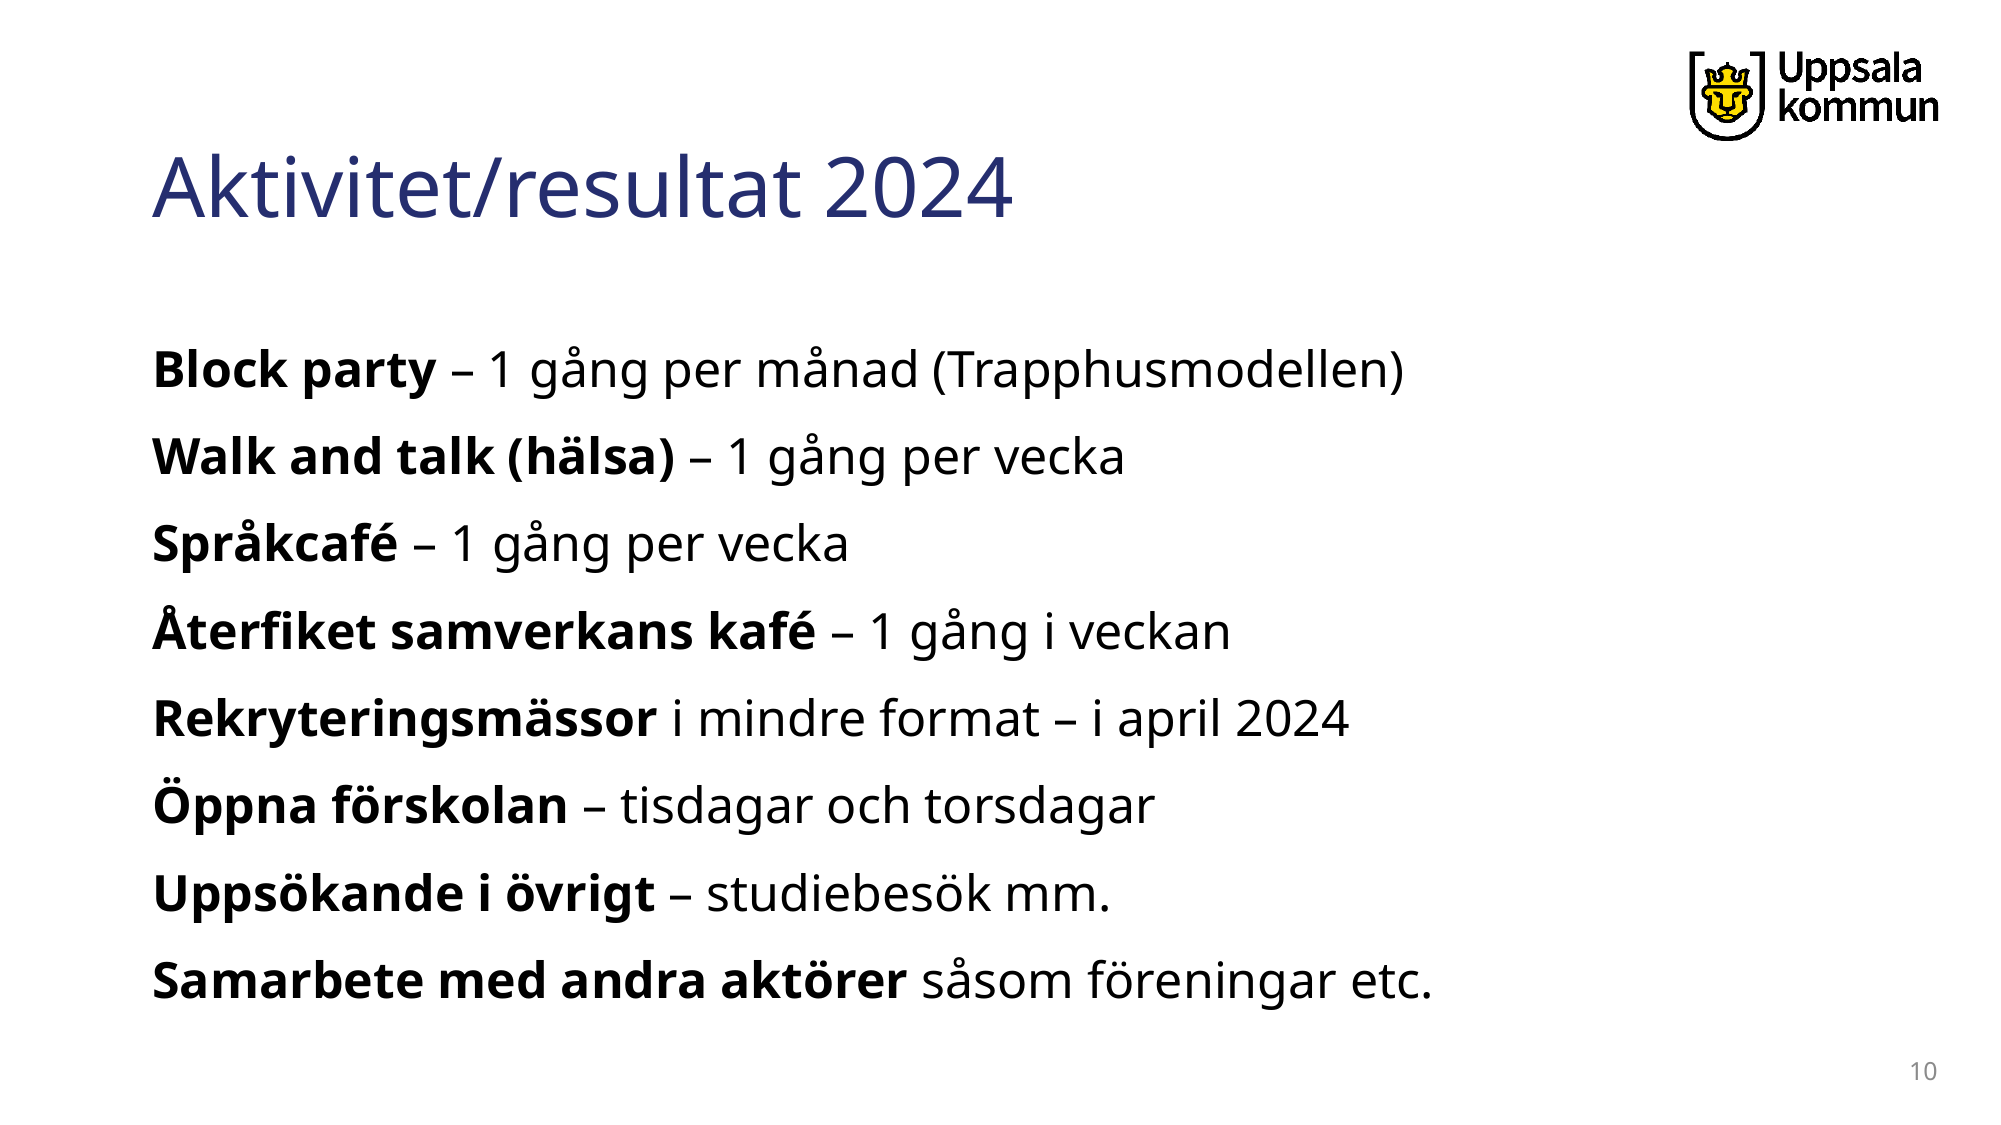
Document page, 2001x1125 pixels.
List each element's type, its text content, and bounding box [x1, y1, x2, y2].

list Block party – 1 gång per månad (Trapphusmodellen) Walk and talk (hälsa) – 1 gång per vecka Språkcafé – 1 gång per vecka Återfiket samverkans kafé – 1 gång i veckan Rekryteringsmässor i mindre format – i april 2024 Öppna förskolan – tisdagar och torsdagar Uppsökande i övrigt – studiebesök mm. Samarbete med andra aktörer såsom föreningar etc. [137, 336, 1675, 1033]
picture [1674, 36, 1953, 156]
slide_number 10 [1502, 1042, 1953, 1103]
title Aktivitet/resultat 2024 [137, 37, 1675, 244]
